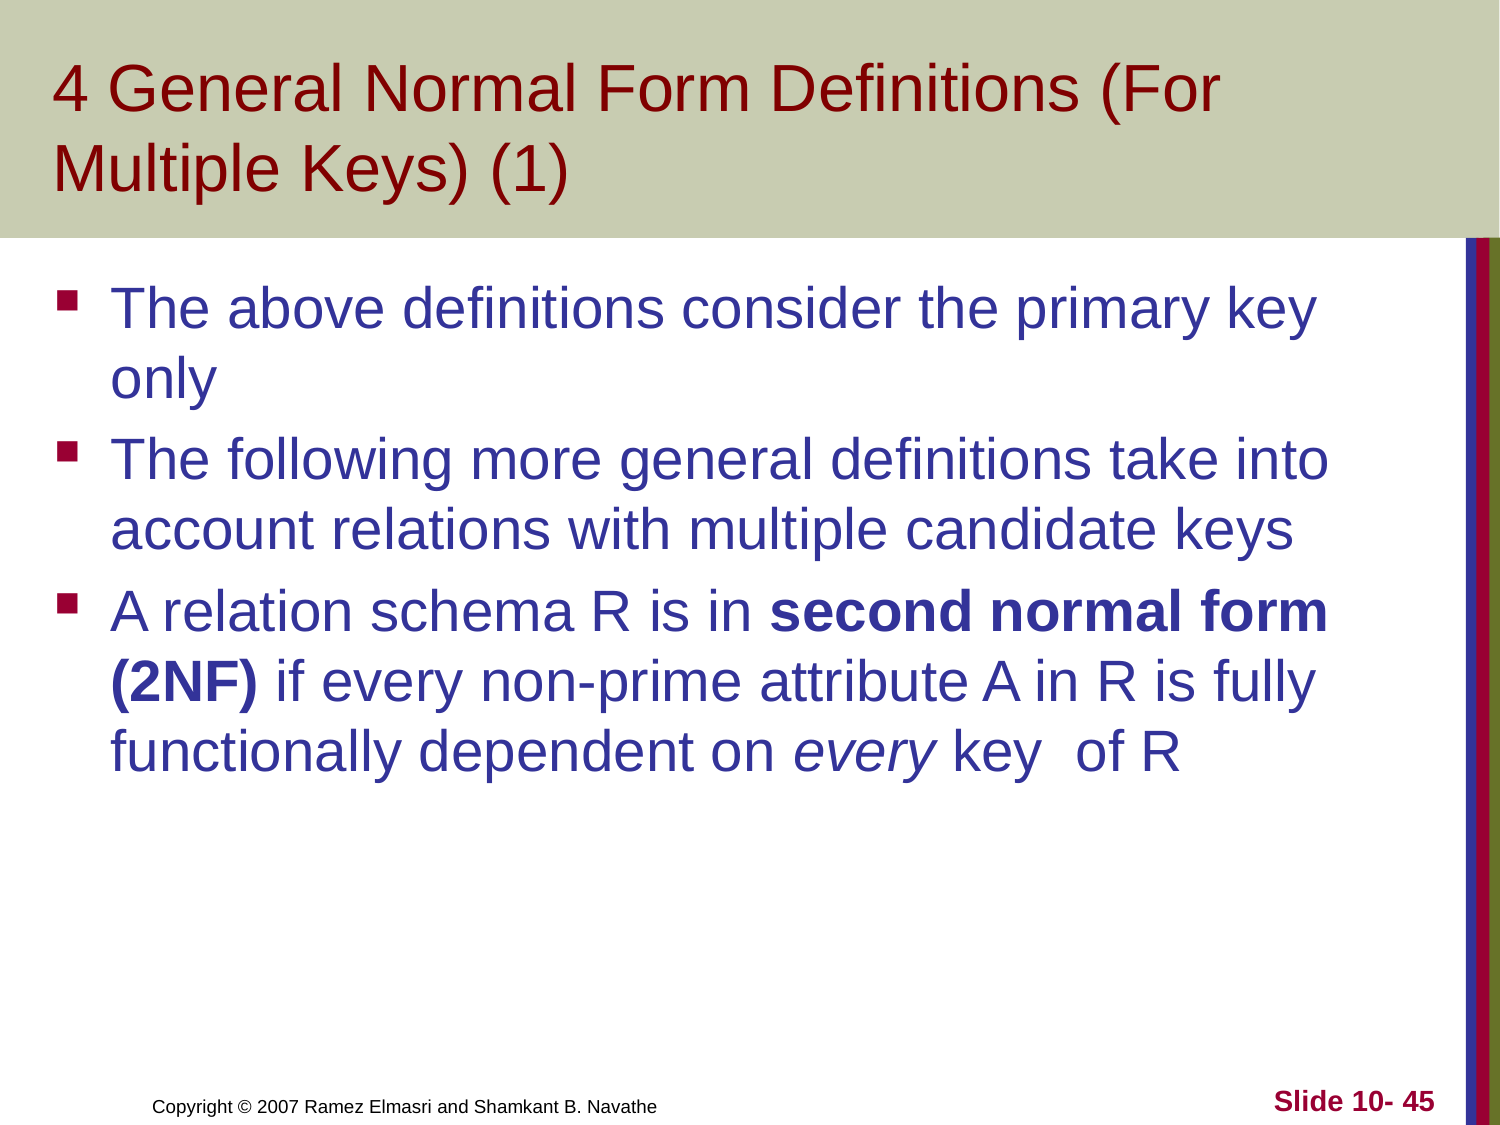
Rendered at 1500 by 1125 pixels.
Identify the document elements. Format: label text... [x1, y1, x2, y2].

title 4 General Normal Form Definitions (For Multiple Keys) (1) [37, 49, 1317, 213]
slide_number Slide 10- 45 [1137, 1050, 1450, 1125]
list The above definitions consider the primary key only The following more general definitions take into account relations with multiple candidate keys A relation schema R is in second normal form (2NF) if every non-prime attribute A in R is fully functionally dependent on every key of R [39, 262, 1400, 1013]
